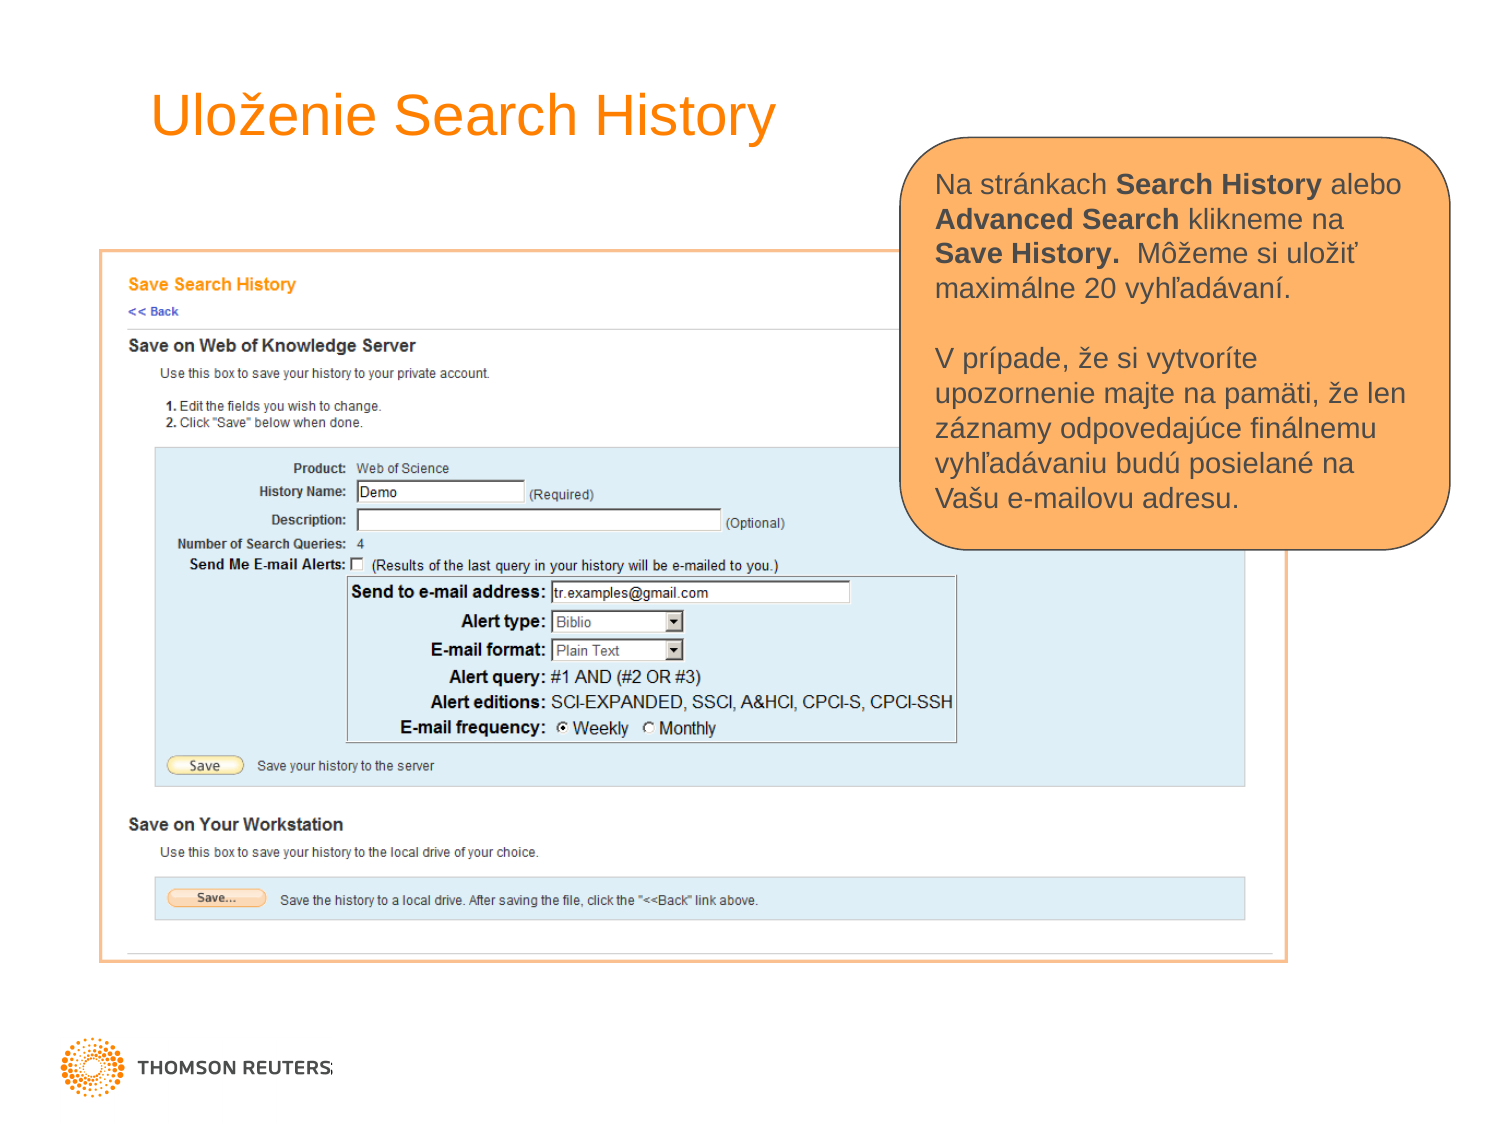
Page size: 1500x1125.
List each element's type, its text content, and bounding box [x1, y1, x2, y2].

title Uloženie Search History [150, 82, 1360, 221]
picture [99, 249, 1288, 963]
text_box Na stránkach Search History alebo Advanced Search klikneme na Save History. Môžeme si uložiť maximálne 20 vyhľadávaní. V prípade, že si vytvoríte upozornenie majte na pamäti, že len záznamy odpovedajúce finálnemu vyhľadávaniu budú posielané na Vašu e-mailovu adresu. [900, 137, 1450, 550]
picture [60, 1037, 333, 1125]
